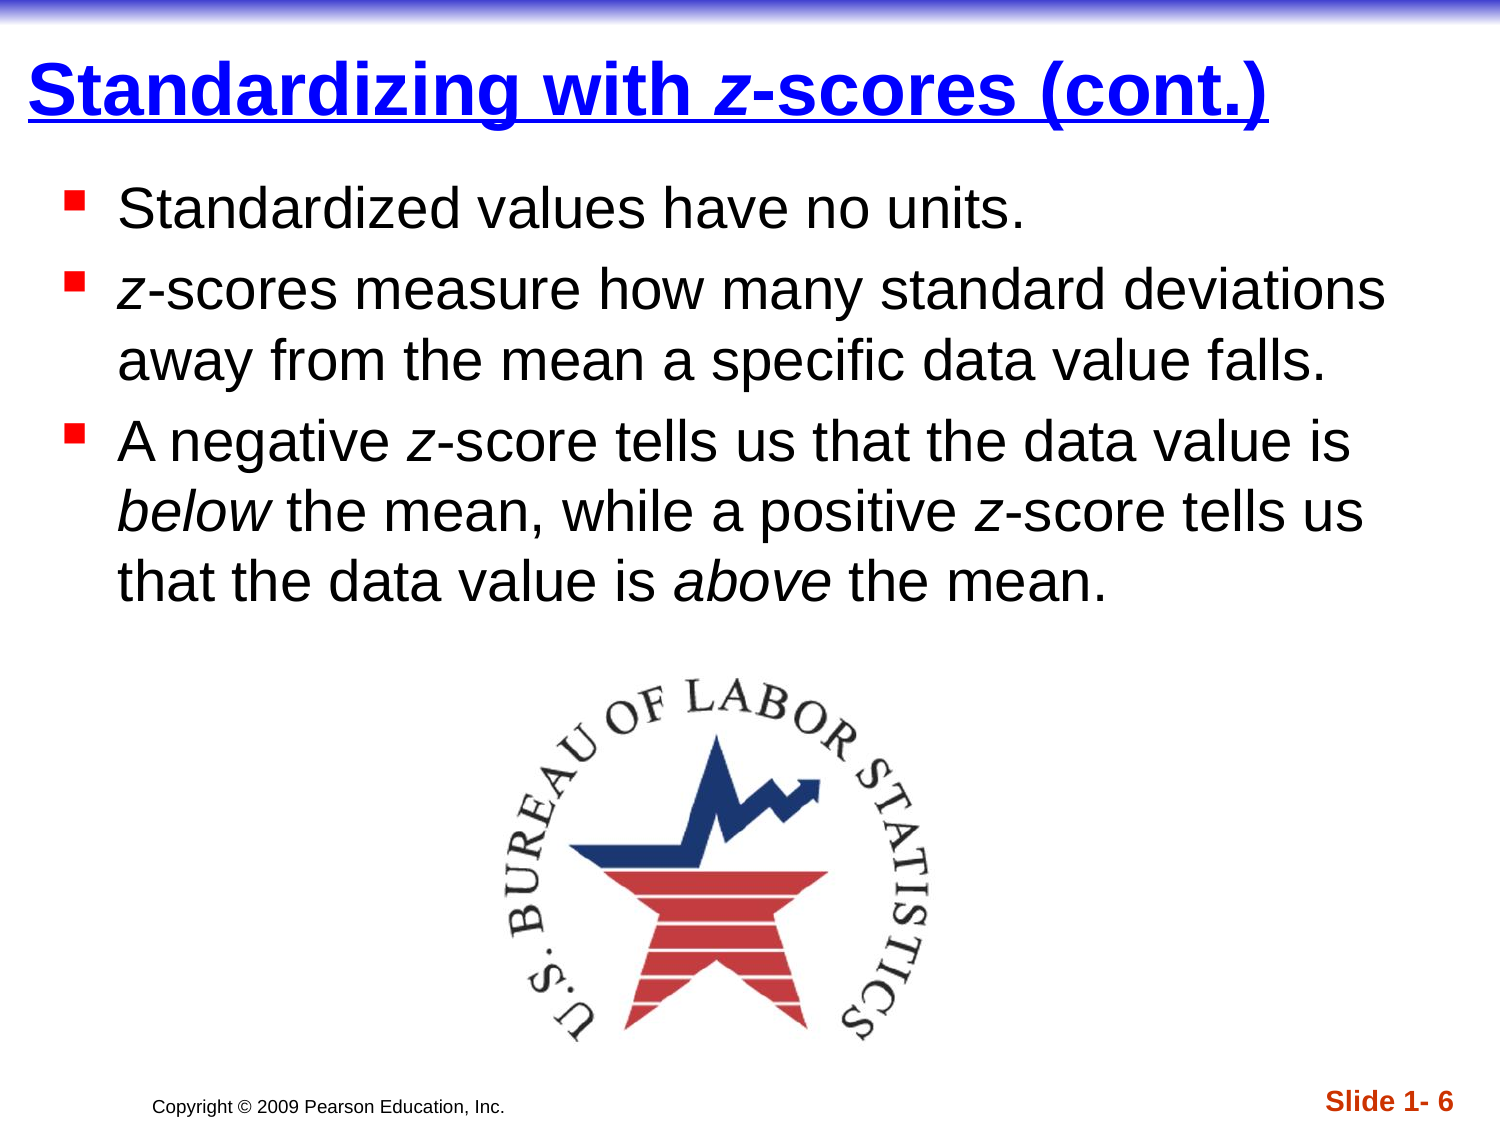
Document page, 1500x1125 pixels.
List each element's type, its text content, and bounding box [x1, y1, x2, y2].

list Standardized values have no units. z-scores measure how many standard deviations away from the mean a specific data value falls. A negative z-score tells us that the data value is below the mean, while a positive z-score tells us that the data value is above the mean. [46, 162, 1424, 913]
picture [494, 668, 940, 1050]
title Standardizing with z-scores (cont.) [12, 24, 1375, 138]
slide_number Slide 1- 6 [1156, 1050, 1469, 1125]
